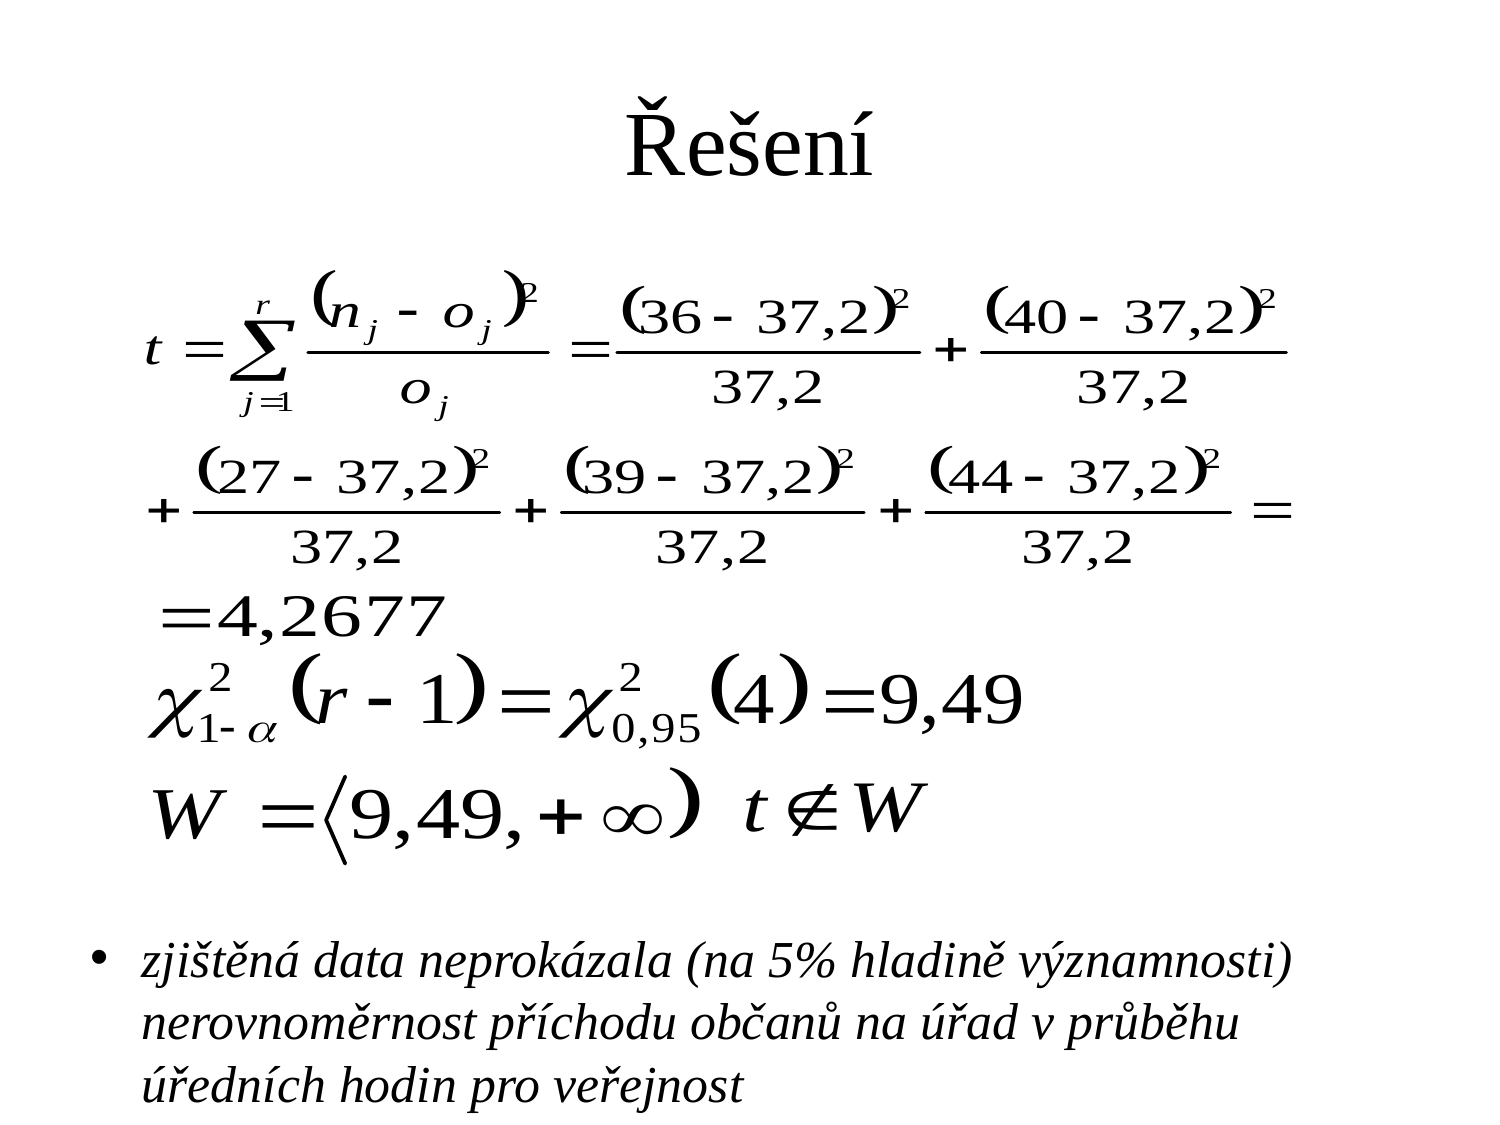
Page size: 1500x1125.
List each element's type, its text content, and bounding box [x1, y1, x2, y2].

title Řešení [75, 45, 1425, 233]
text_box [135, 644, 1040, 767]
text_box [142, 759, 702, 881]
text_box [141, 580, 455, 643]
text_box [135, 269, 1300, 582]
list zjištěná data neprokázala (na 5% hladině významnosti) nerovnoměrnost příchodu občanů na úřad v průběhu úředních hodin pro veřejnost [75, 262, 1425, 1125]
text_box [732, 765, 954, 851]
